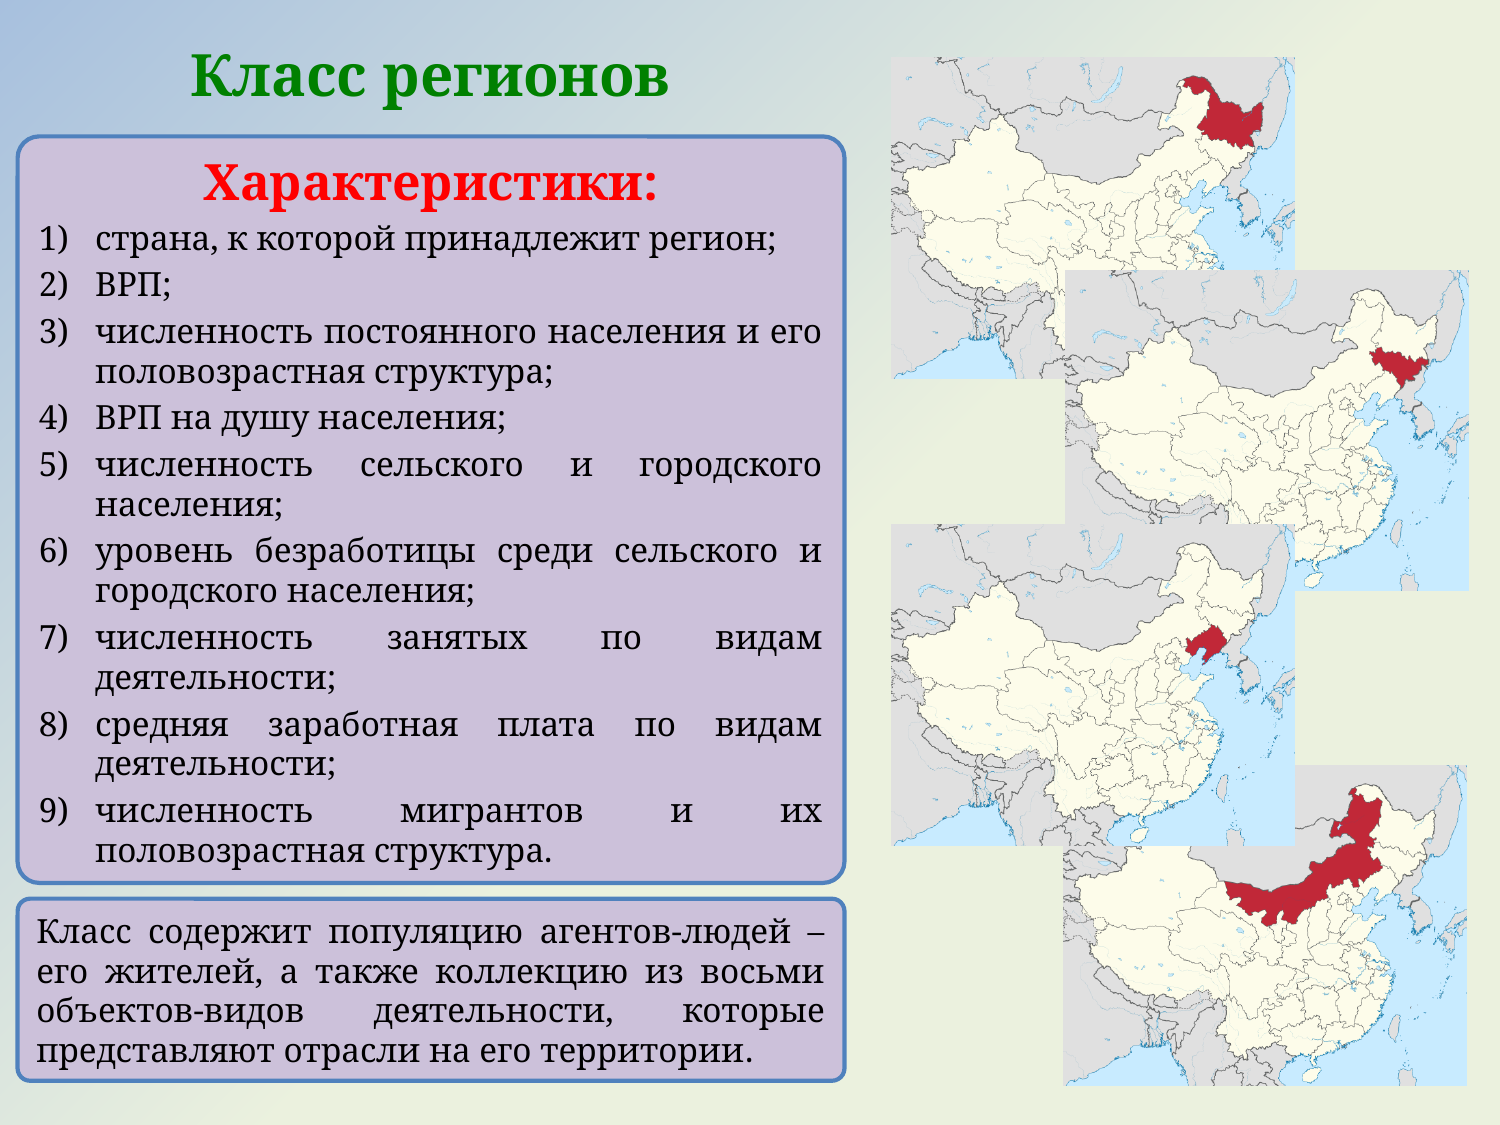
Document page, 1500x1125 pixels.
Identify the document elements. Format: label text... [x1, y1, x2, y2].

text_box Класс регионов [143, 30, 719, 116]
text_box Характеристики: страна, к которой принадлежит регион; ВРП; численность постоянного населения и его половозрастная структура; ВРП на душу населения; численность сельского и городского населения; уровень безработицы среди сельского и городского населения; численность занятых по видам деятельности; средняя заработная плата по видам деятельности; численность мигрантов и их половозрастная структура. [15, 134, 847, 886]
picture [891, 57, 1469, 1087]
text_box Класс содержит популяцию агентов-людей – его жителей, а также коллекцию из восьми объектов-видов деятельности, которые представляют отрасли на его территории. [15, 896, 847, 1083]
